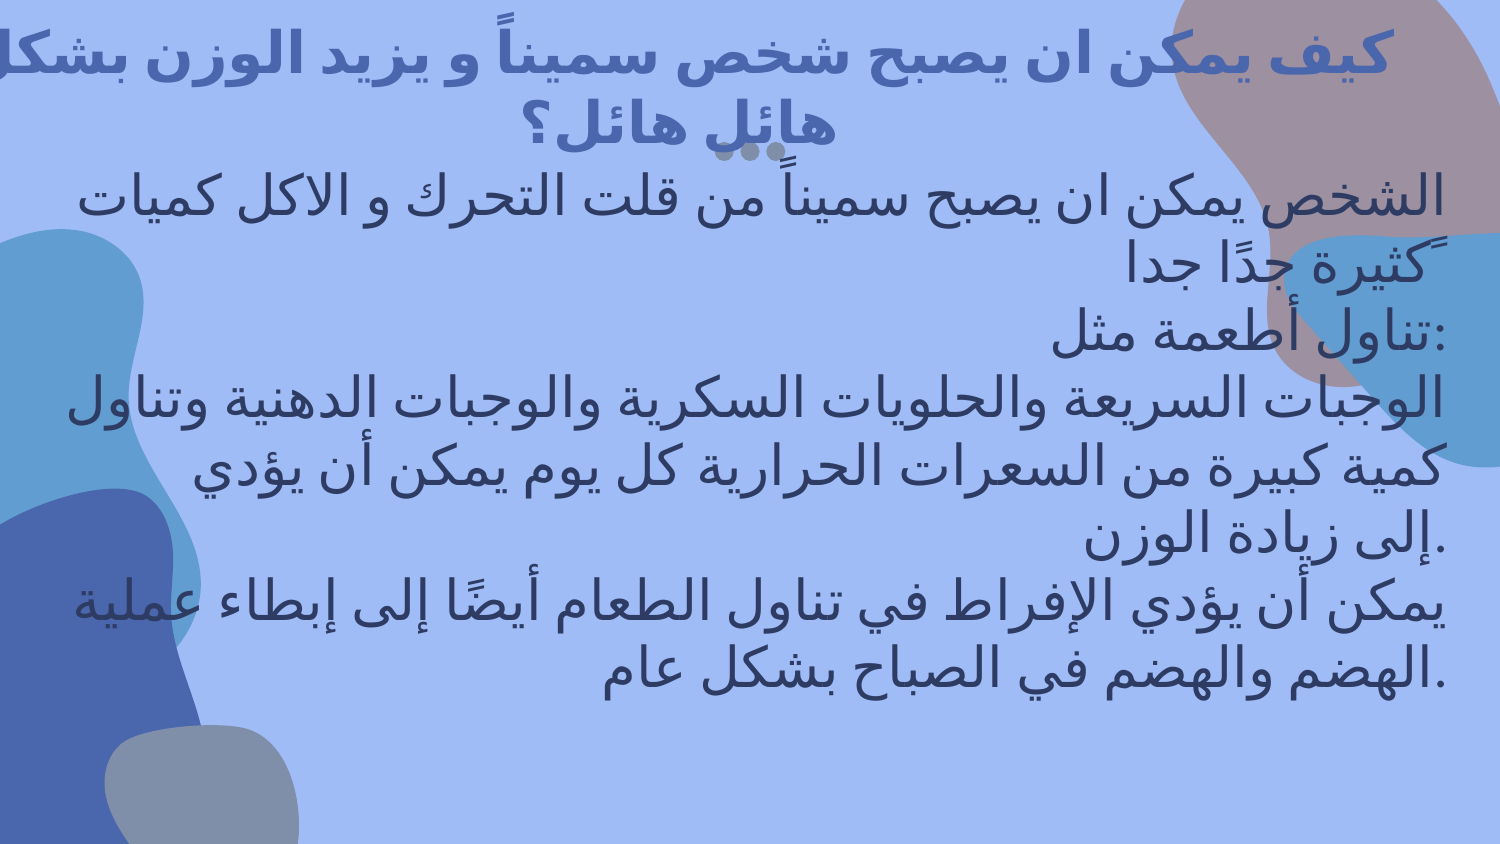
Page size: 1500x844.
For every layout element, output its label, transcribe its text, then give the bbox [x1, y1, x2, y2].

title كيف يمكن ان يصبح شخص سميناً و يزيد الوزن بشكل هائل هائل؟ [0, 0, 1463, 94]
text_box الشخص يمكن ان يصبح سميناً من قلت التحرك و الاكل كميات كثيرة جدًا جدا ً تناول أطعمة مثل: الوجبات السريعة والحلويات السكرية والوجبات الدهنية وتناول كمية كبيرة من السعرات الحرارية كل يوم يمكن أن يؤدي إلى زيادة الوزن. يمكن أن يؤدي الإفراط في تناول الطعام أيضًا إلى إبطاء عملية الهضم والهضم في الصباح بشكل عام. [17, 143, 1463, 575]
